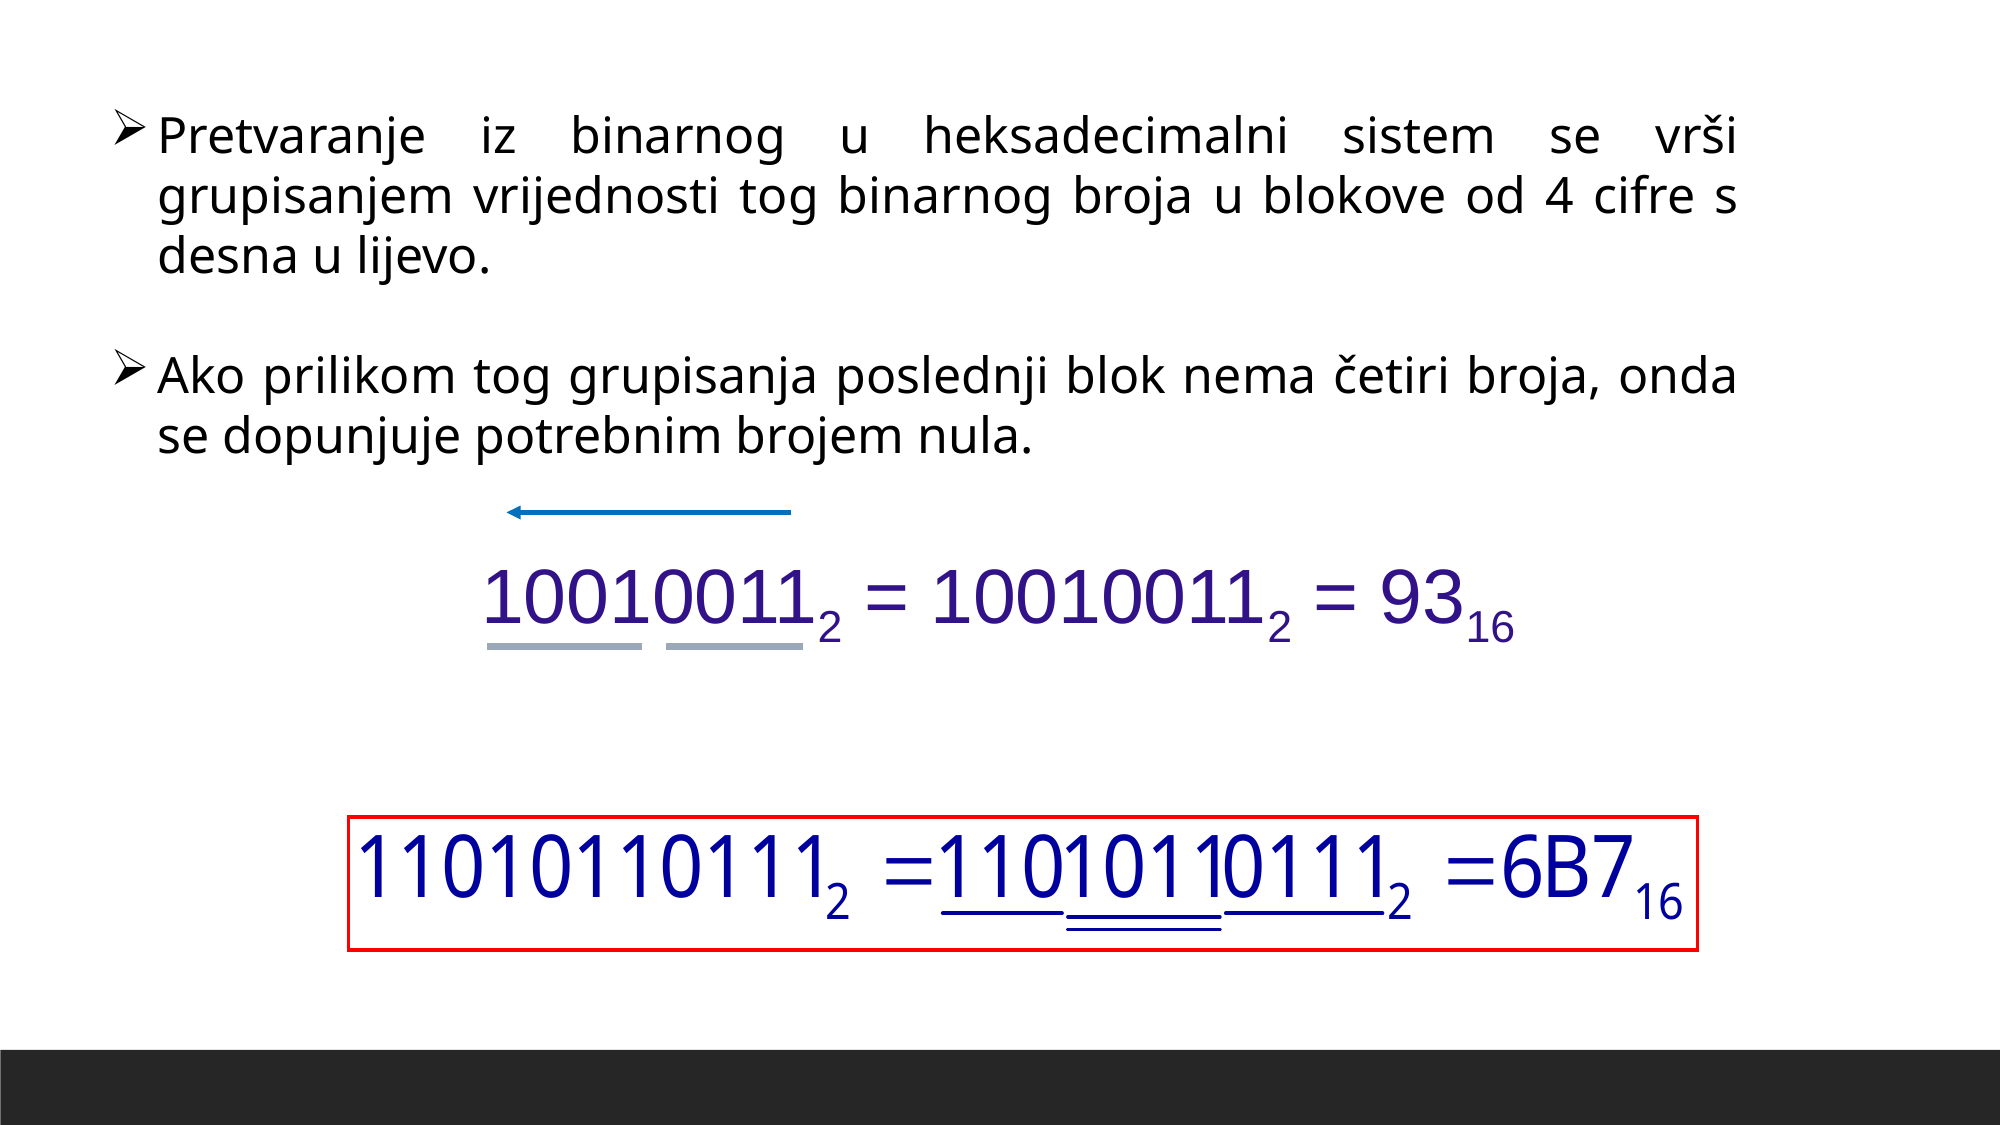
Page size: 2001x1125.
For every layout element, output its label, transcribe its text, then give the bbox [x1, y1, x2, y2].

text_box 100100112 = 100100112 = 9316 [466, 538, 1813, 659]
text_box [349, 817, 1697, 949]
text_box Pretvaranje iz binarnog u heksadecimalni sistem se vrši grupisanjem vrijednosti tog binarnog broja u blokove od 4 cifre s desna u lijevo. Ako prilikom tog grupisanja poslednji blok nema četiri broja, onda se dopunjuje potrebnim brojem nula. [95, 96, 1755, 472]
